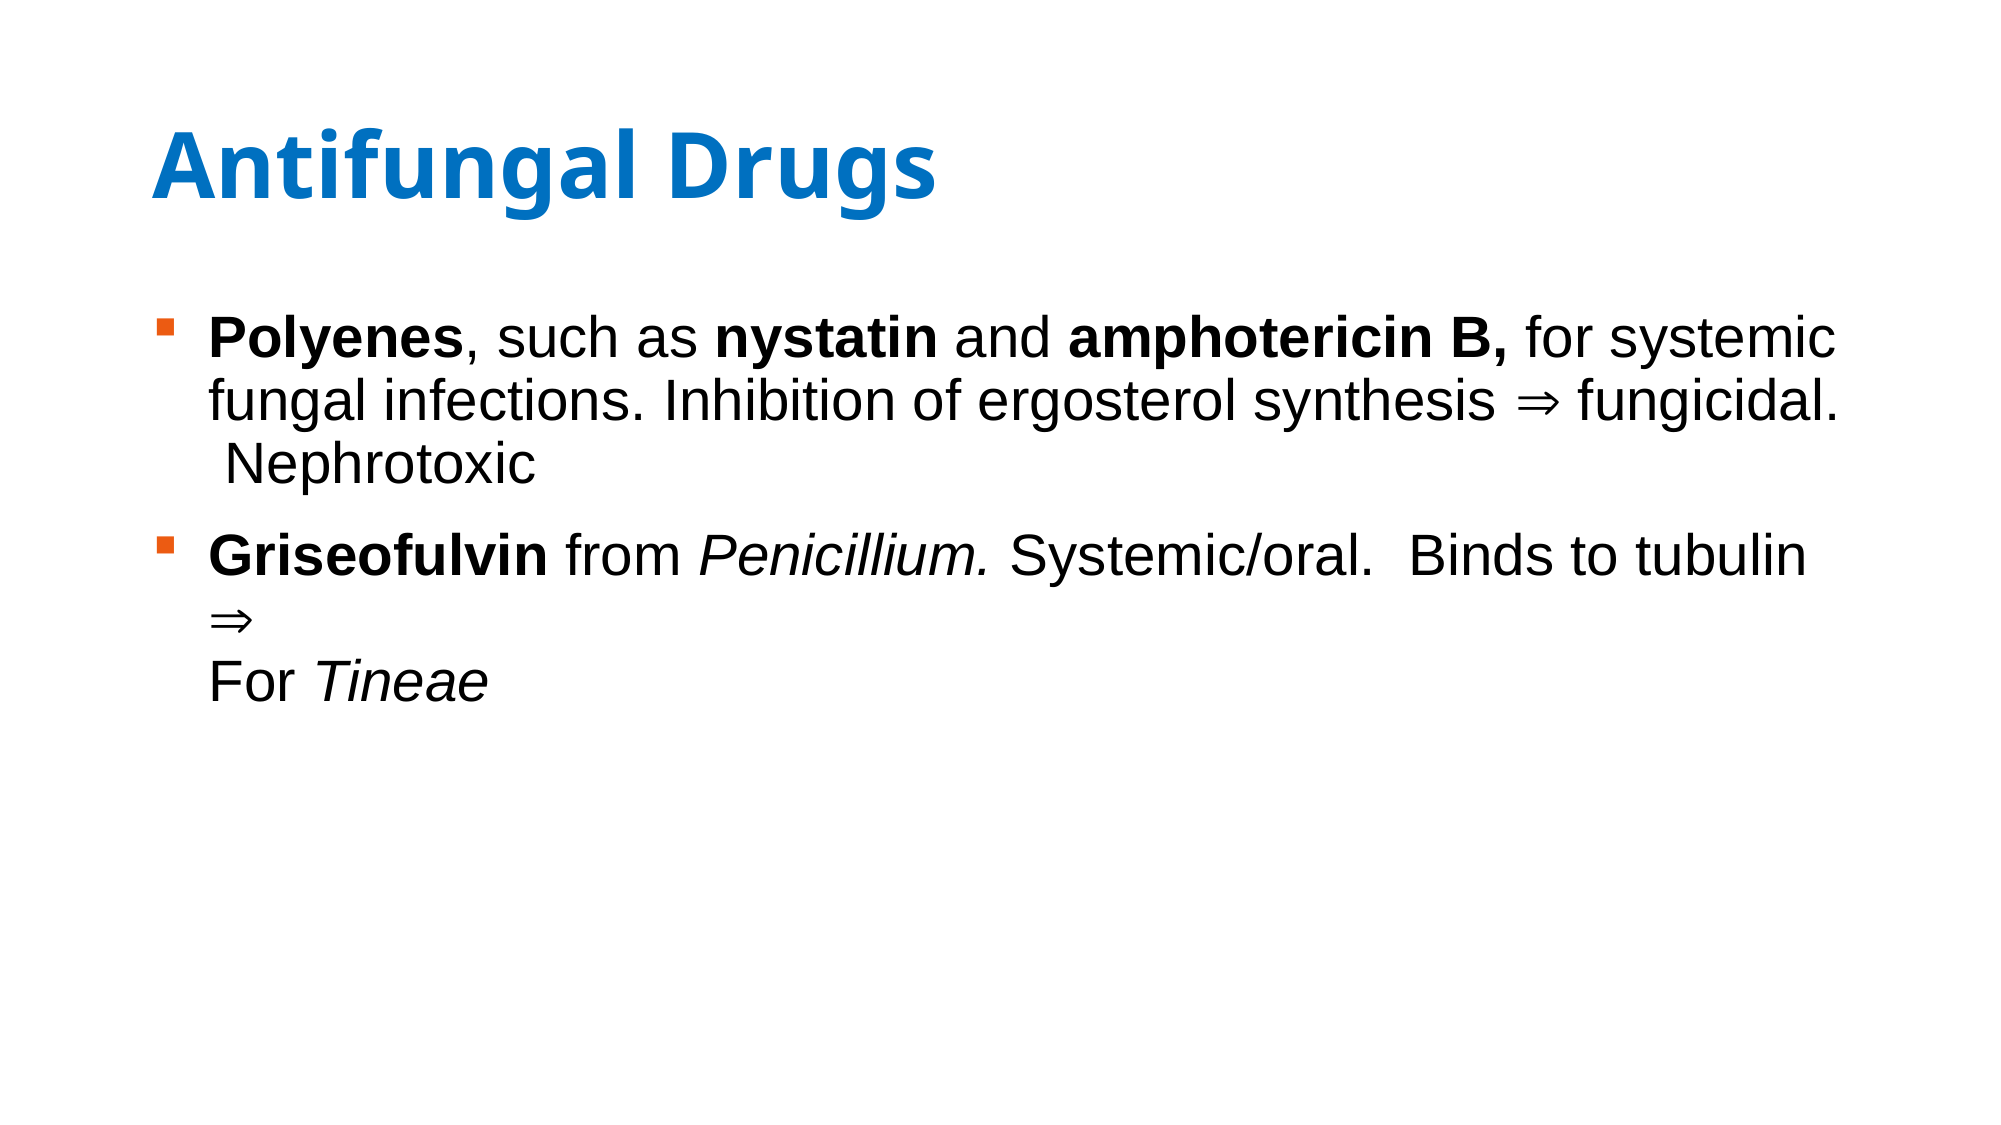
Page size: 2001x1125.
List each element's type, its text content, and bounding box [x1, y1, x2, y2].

list Polyenes, such as nystatin and amphotericin B, for systemic fungal infections. Inhibition of ergosterol synthesis  fungicidal. Nephrotoxic Griseofulvin from Penicillium. Systemic/oral. Binds to tubulin  For Tineae [137, 299, 1863, 1014]
title Antifungal Drugs [137, 59, 1863, 278]
